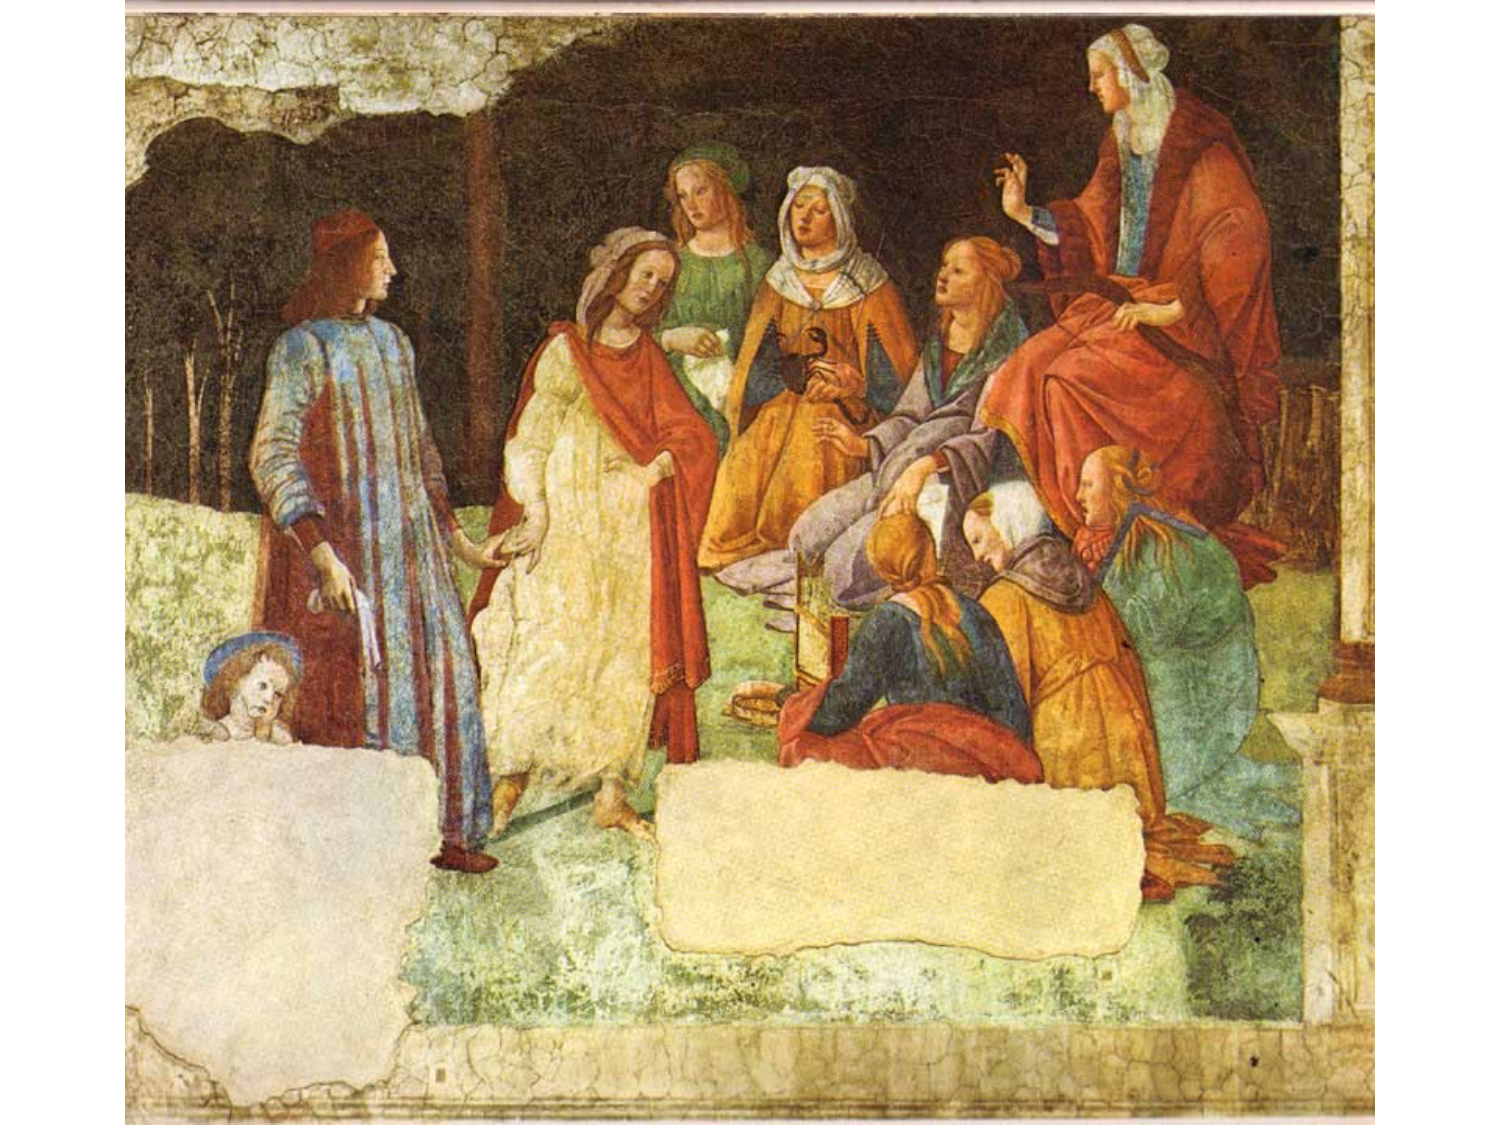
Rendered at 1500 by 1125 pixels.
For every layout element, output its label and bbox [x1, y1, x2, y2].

picture [124, 0, 1376, 1125]
